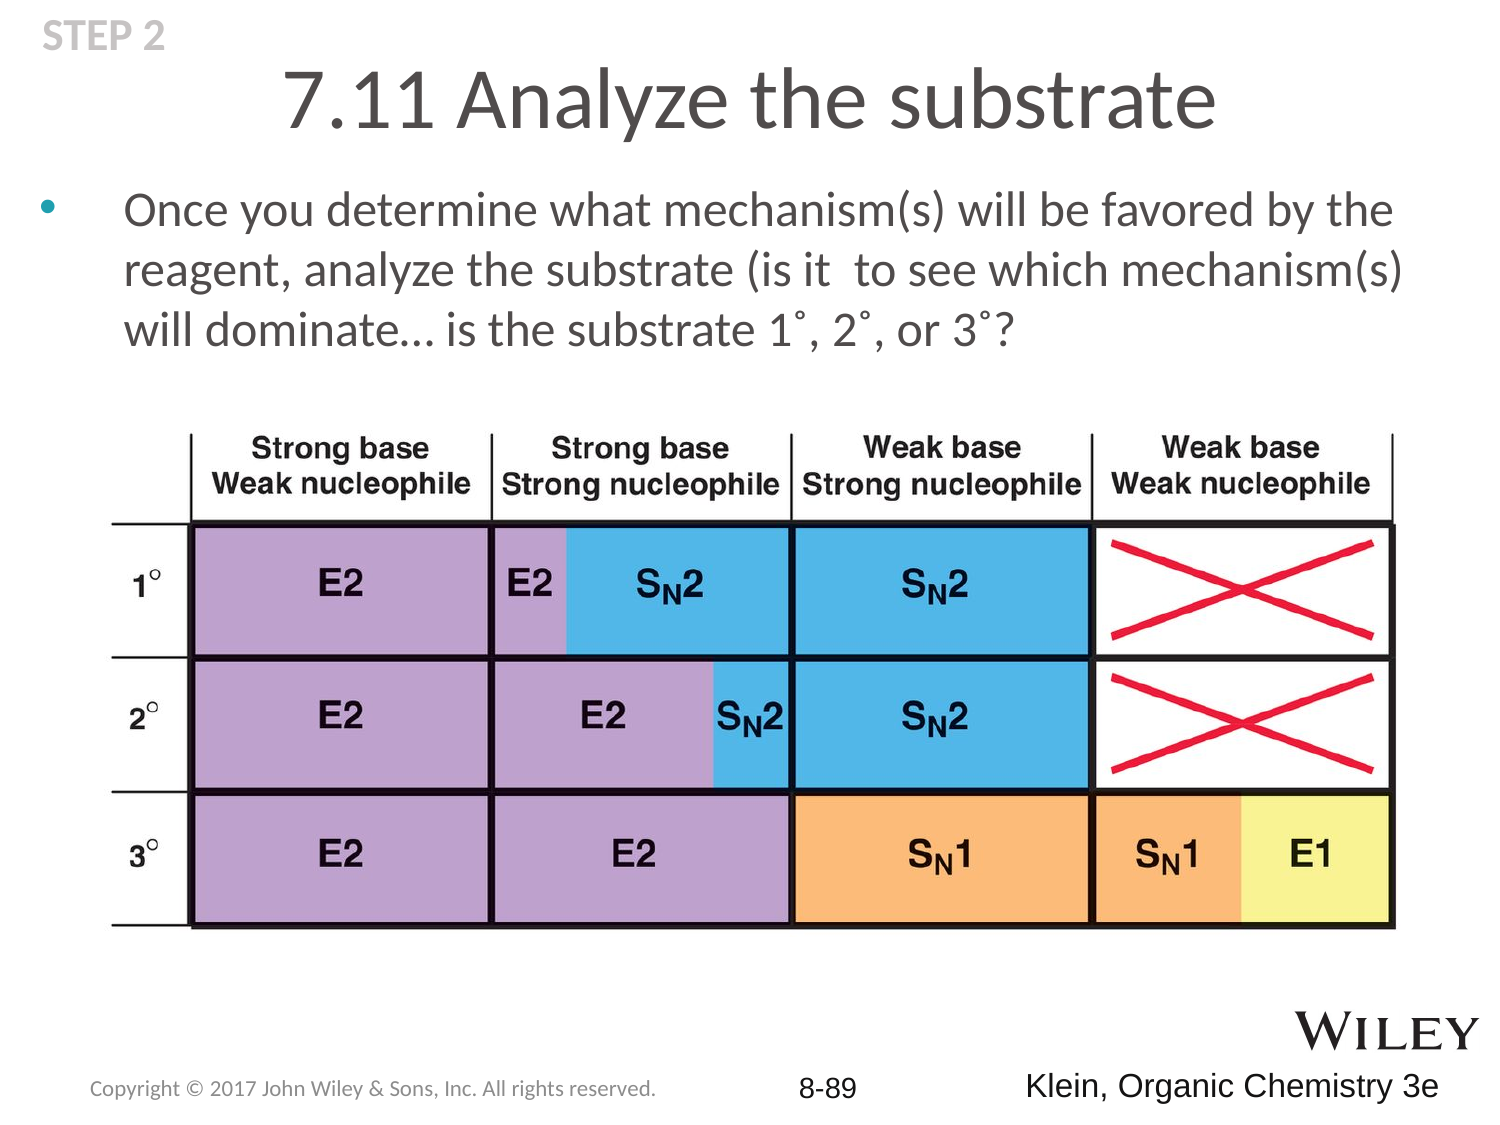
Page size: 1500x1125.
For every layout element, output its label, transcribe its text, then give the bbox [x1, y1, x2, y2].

slide_number 8-88 [664, 1056, 992, 1117]
footer Klein, Organic Chemistry 3e [1010, 1056, 1486, 1117]
title 7.11 Analyze the substrate [74, 31, 1426, 156]
picture [1292, 1009, 1480, 1053]
picture [103, 430, 1408, 937]
slide_number Copyright © 2017 John Wiley & Sons, Inc. All rights reserved. [75, 1056, 664, 1117]
list Once you determine what mechanism(s) will be favored by the reagent, analyze the substrate (is it to see which mechanism(s) will dominate… is the substrate 1˚, 2˚, or 3˚? [23, 168, 1467, 1025]
text_box STEP 2 [26, 26, 182, 101]
